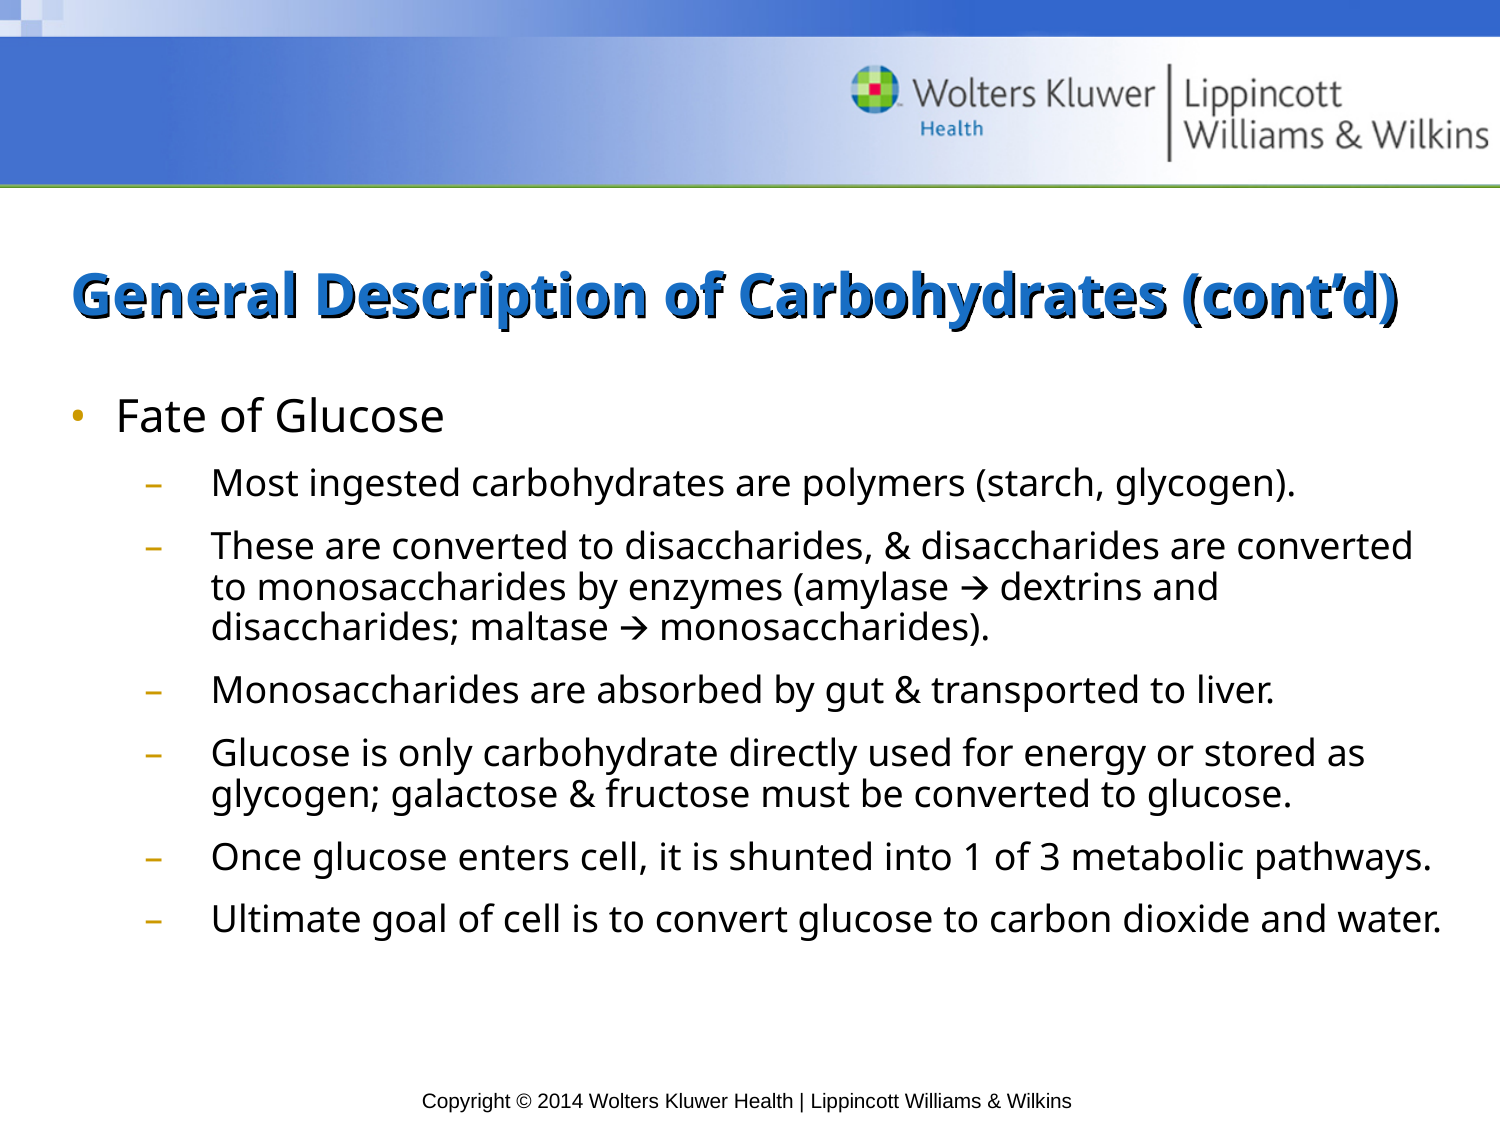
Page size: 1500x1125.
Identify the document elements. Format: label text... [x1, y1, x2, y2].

picture [0, 0, 1500, 188]
title General Description of Carbohydrates (cont’d) [70, 140, 1469, 329]
list Fate of Glucose Most ingested carbohydrates are polymers (starch, glycogen). These are converted to disaccharides, & disaccharides are converted to monosaccharides by enzymes (amylase 🡪 dextrins and disaccharides; maltase 🡪 monosaccharides). Monosaccharides are absorbed by gut & transported to liver. Glucose is only carbohydrate directly used for energy or stored as glycogen; galactose & fructose must be converted to glucose. Once glucose enters cell, it is shunted into 1 of 3 metabolic pathways. Ultimate goal of cell is to convert glucose to carbon dioxide and water. [54, 384, 1468, 990]
